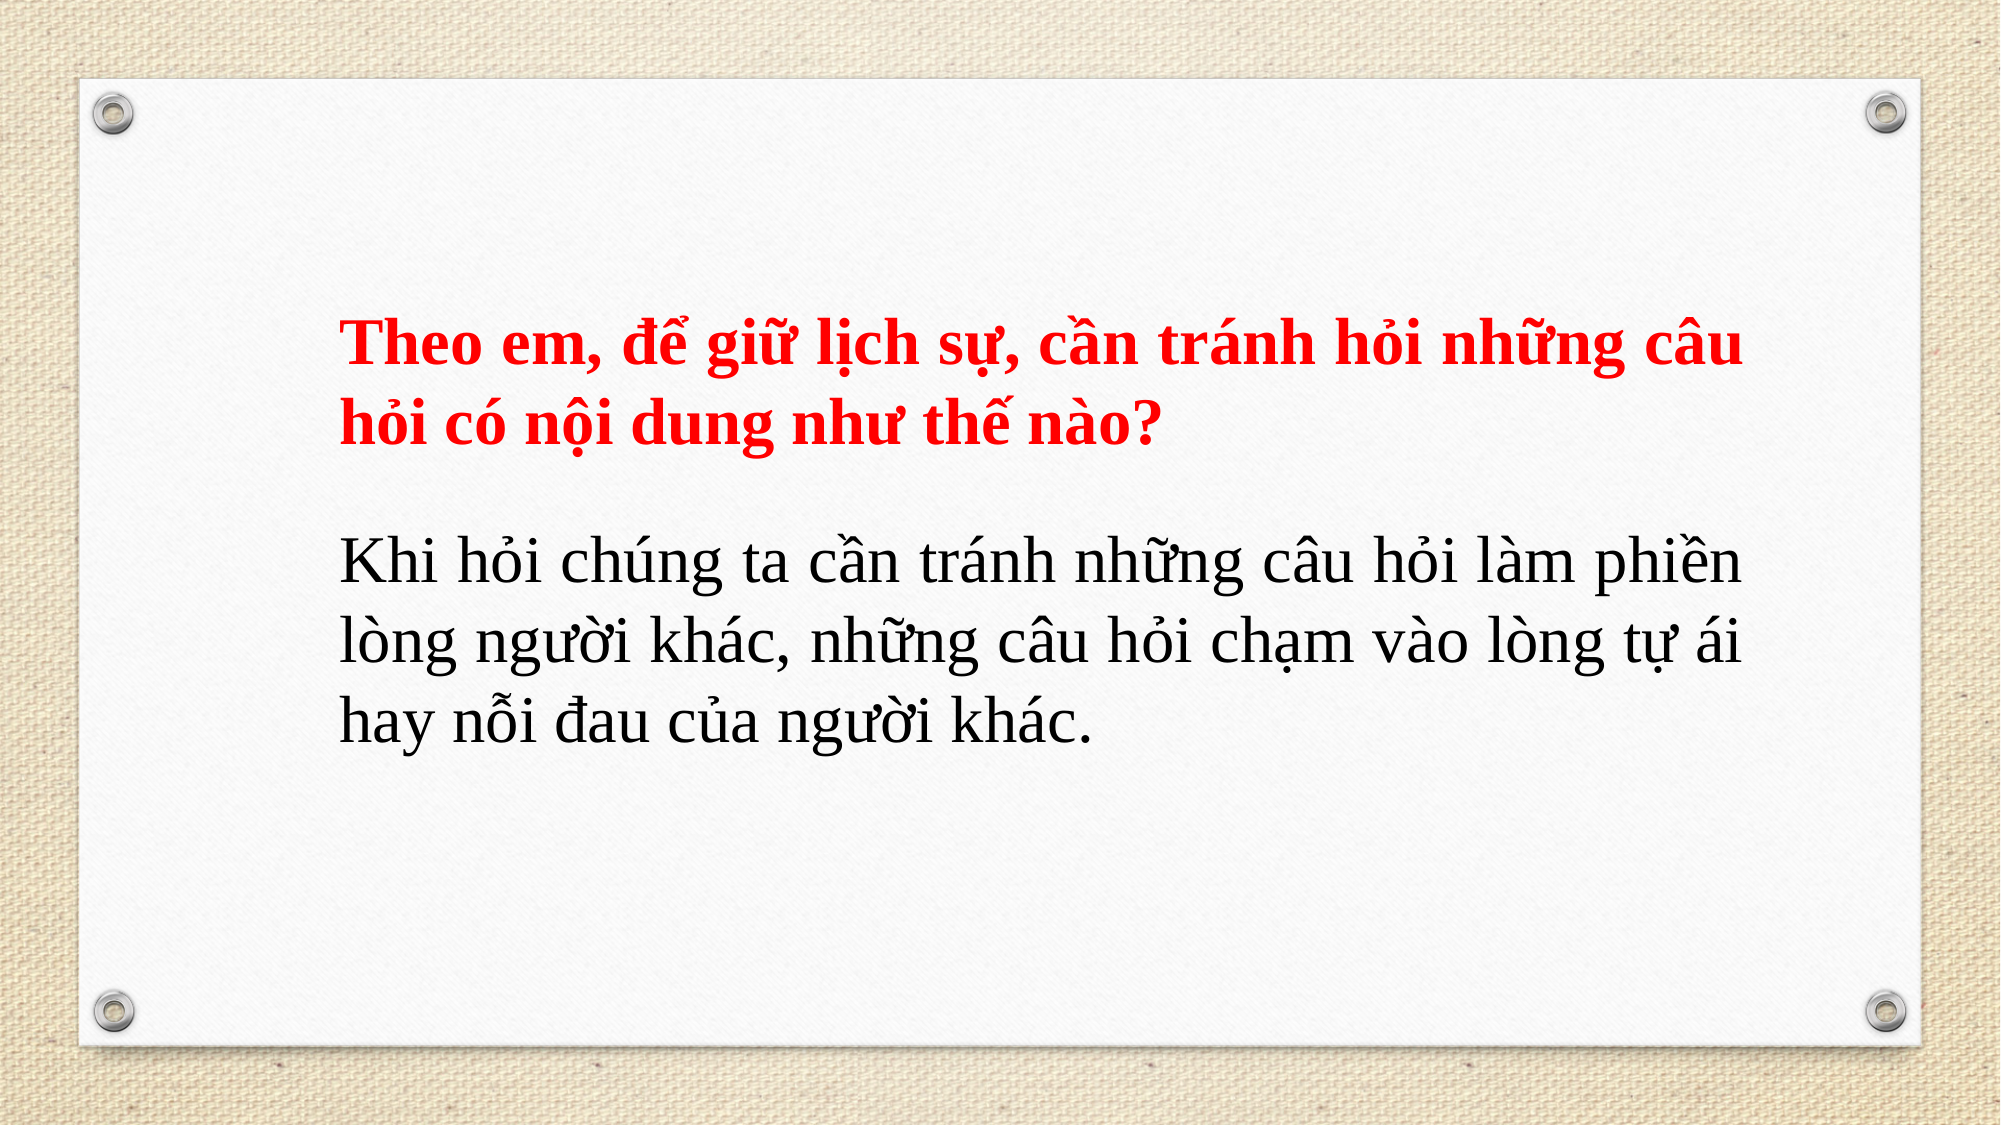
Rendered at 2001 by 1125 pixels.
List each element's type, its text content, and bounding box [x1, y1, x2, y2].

picture [0, 0, 2001, 1125]
text_box Theo em, để giữ lịch sự, cần tránh hỏi những câu hỏi có nội dung như thế nào? [324, 290, 1761, 465]
text_box Khi hỏi chúng ta cần tránh những câu hỏi làm phiền lòng người khác, những câu hỏi chạm vào lòng tự ái hay nỗi đau của người khác. [324, 508, 1761, 764]
